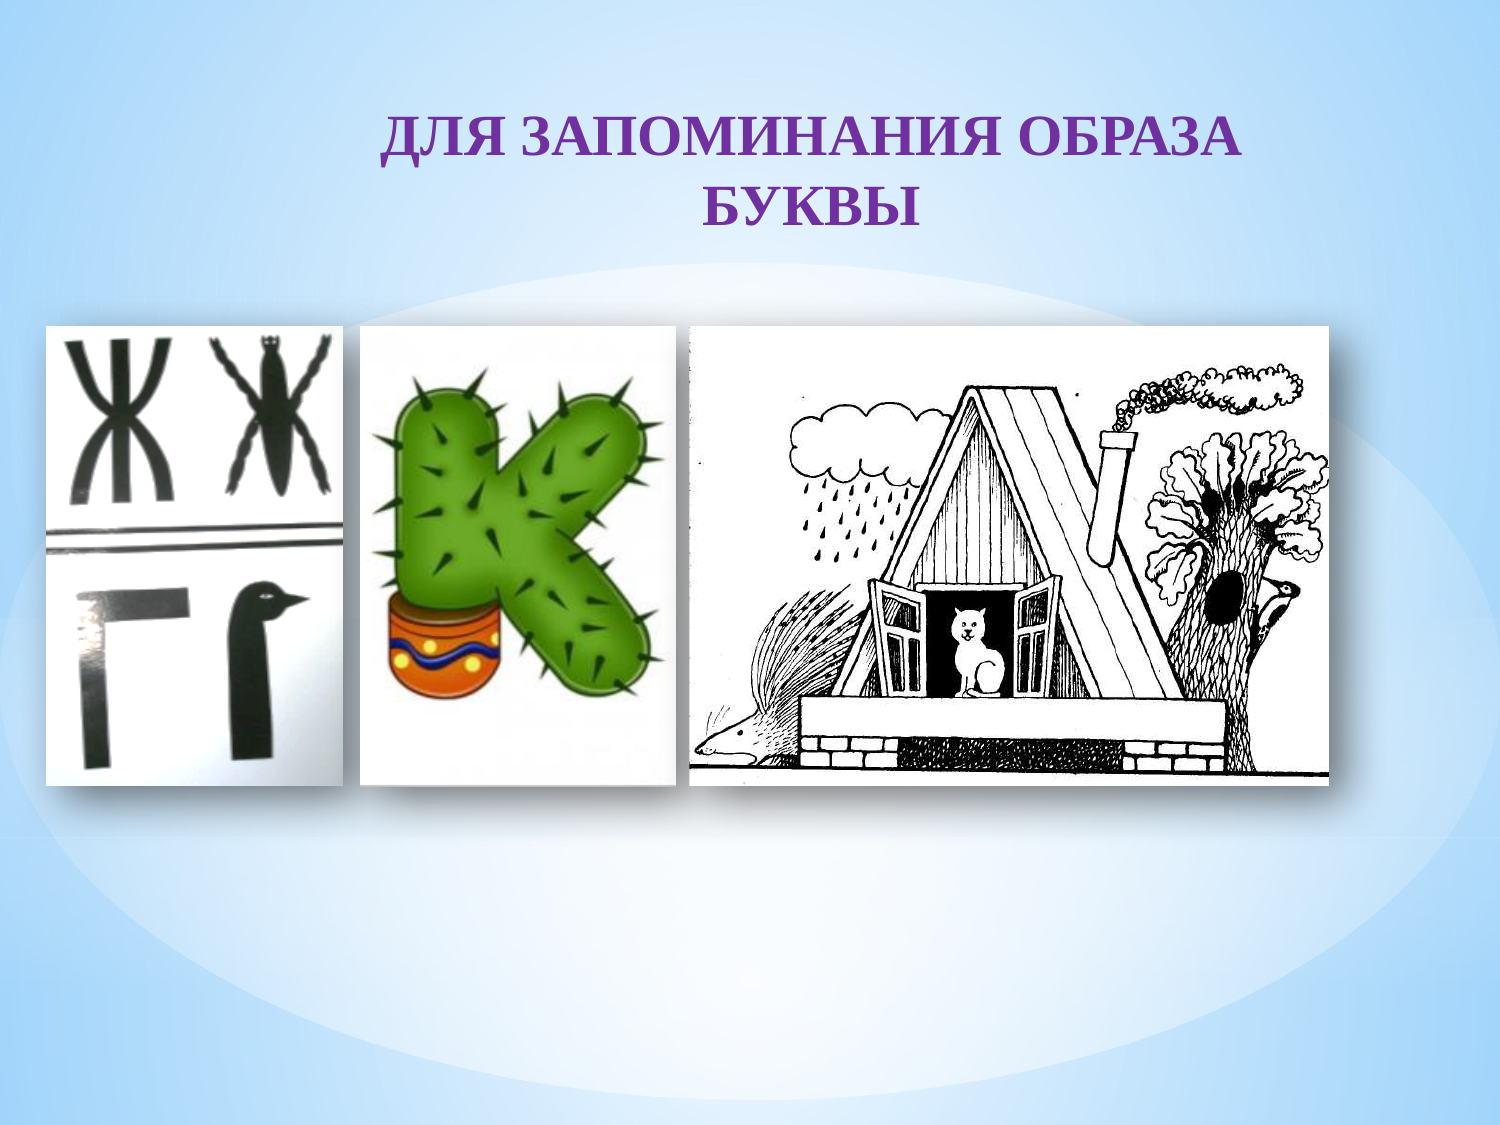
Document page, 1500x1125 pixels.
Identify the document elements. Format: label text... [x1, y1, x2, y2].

title ДЛЯ ЗАПОМИНАНИЯ ОБРАЗА БУКВЫ [277, 90, 1346, 278]
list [46, 326, 343, 786]
picture [359, 326, 676, 788]
picture [689, 326, 1330, 786]
